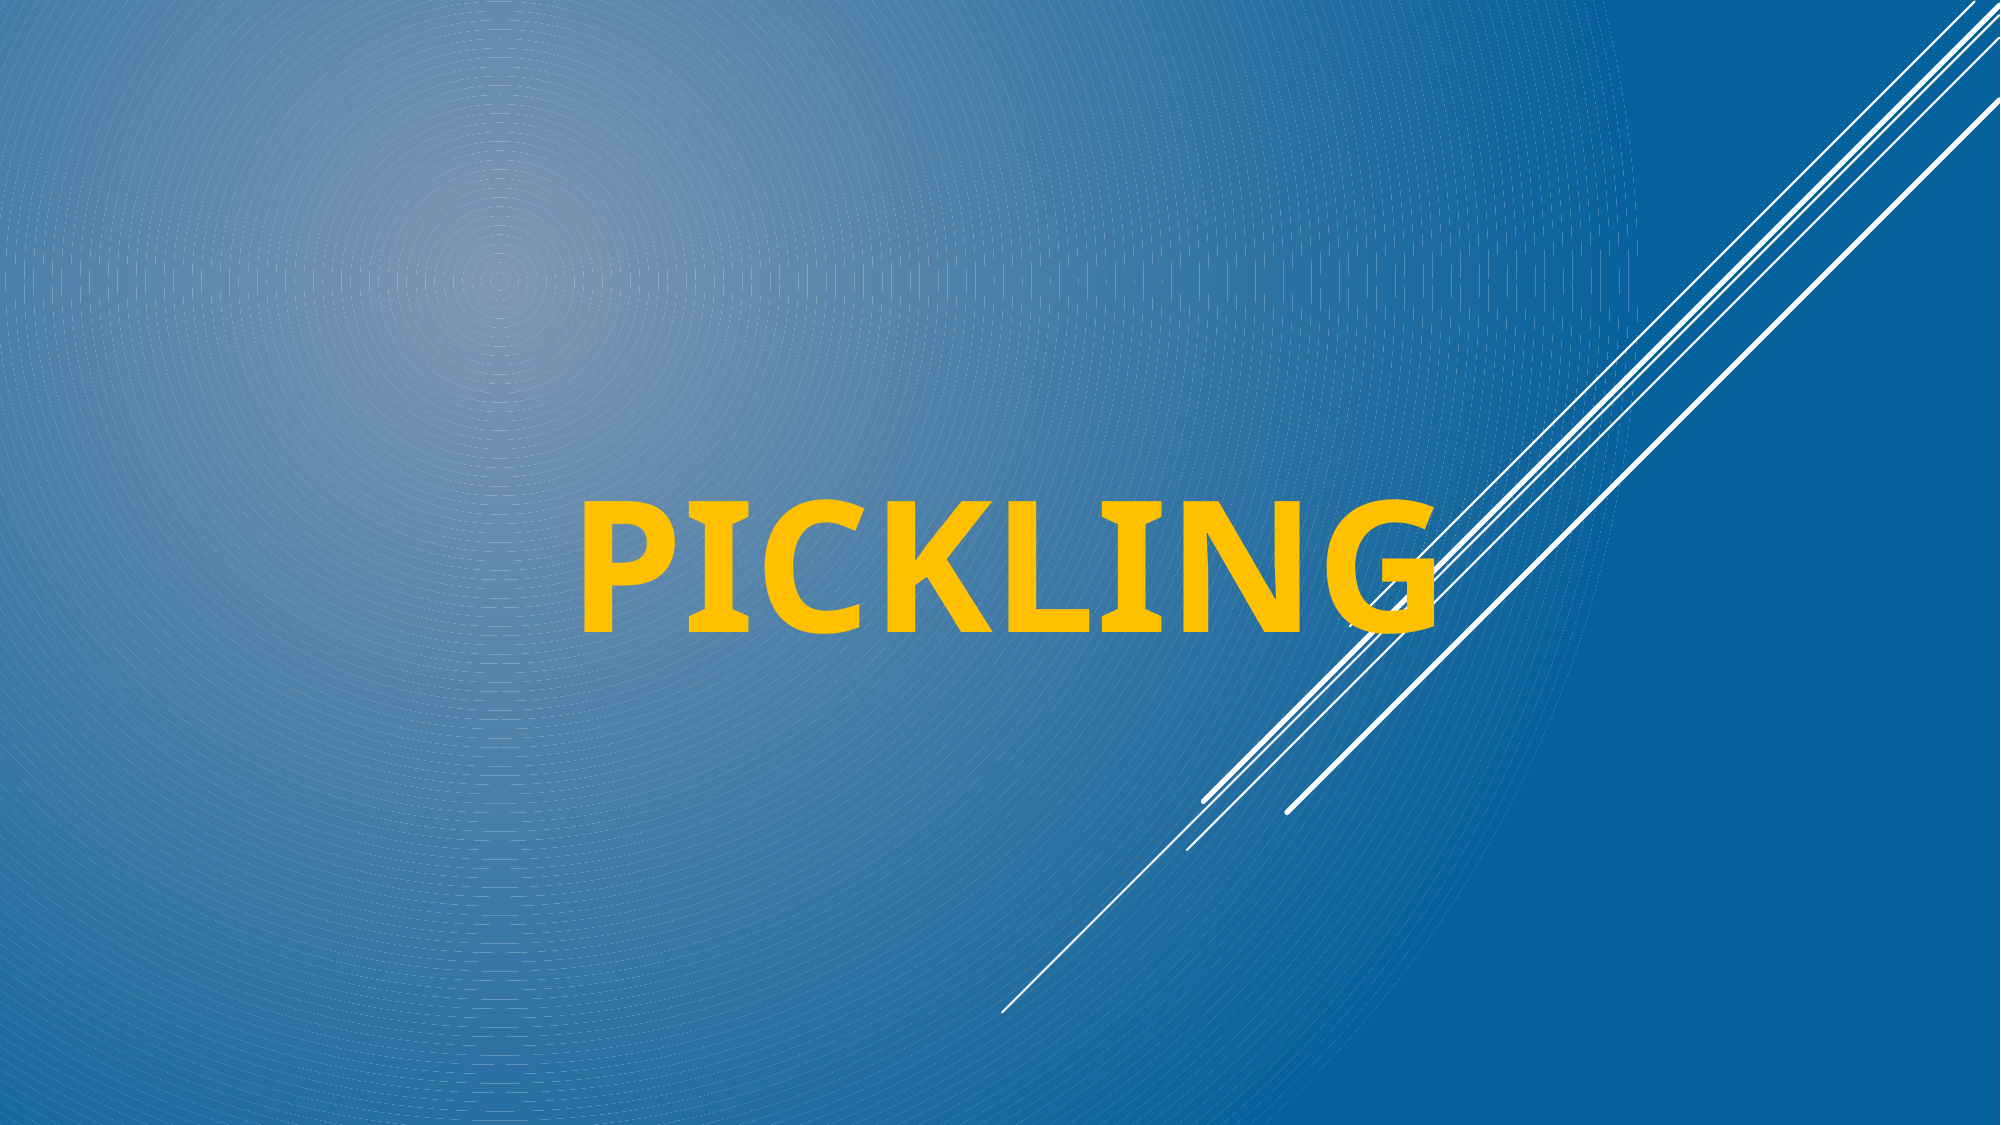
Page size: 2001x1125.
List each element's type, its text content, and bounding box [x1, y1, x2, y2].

title Pickling [553, 305, 1888, 678]
